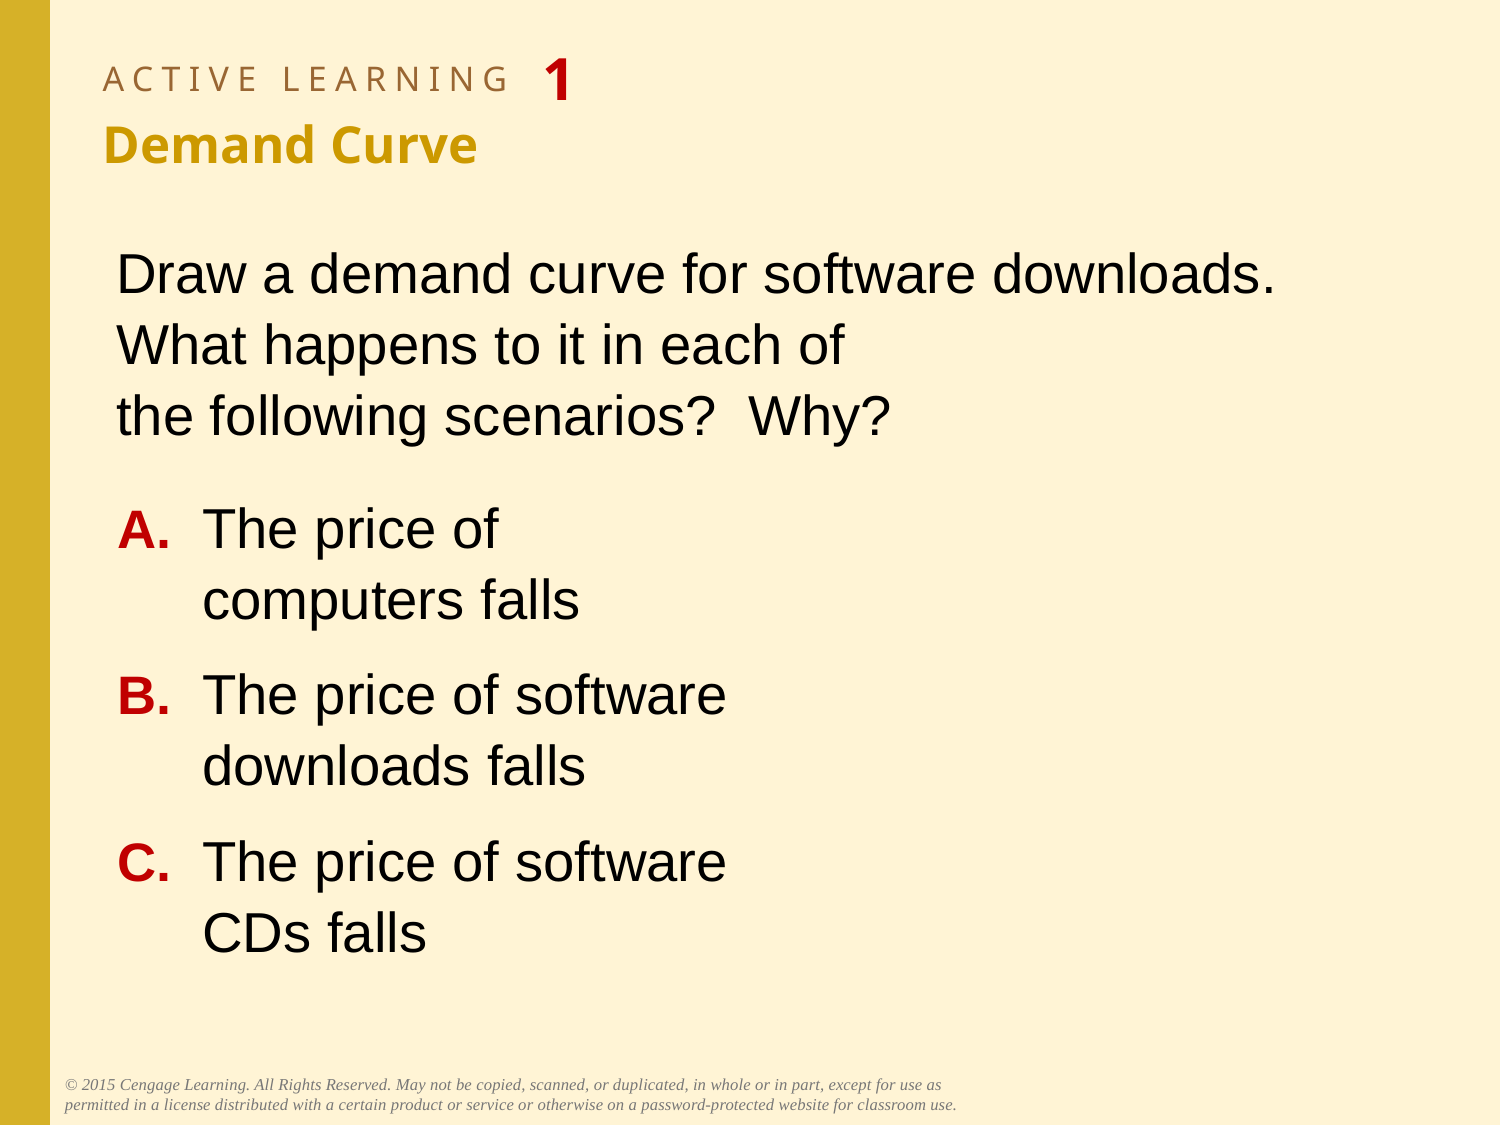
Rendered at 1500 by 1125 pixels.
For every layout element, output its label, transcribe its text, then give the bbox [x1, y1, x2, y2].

title ACTIVE LEARNING 1 Demand Curve [87, 24, 1435, 182]
text_box [0, 0, 50, 1125]
text_box Draw a demand curve for software downloads. What happens to it in each of the following scenarios? Why? [101, 226, 1356, 470]
text_box A. The price of computers falls B. The price of software downloads falls C. The price of software CDs falls [102, 481, 760, 1000]
text_box © 2015 Cengage Learning. All Rights Reserved. May not be copied, scanned, or duplicated, in whole or in part, except for use as permitted in a license distributed with a certain product or service or otherwise on a password-protected website for classroom use. [49, 1066, 977, 1121]
